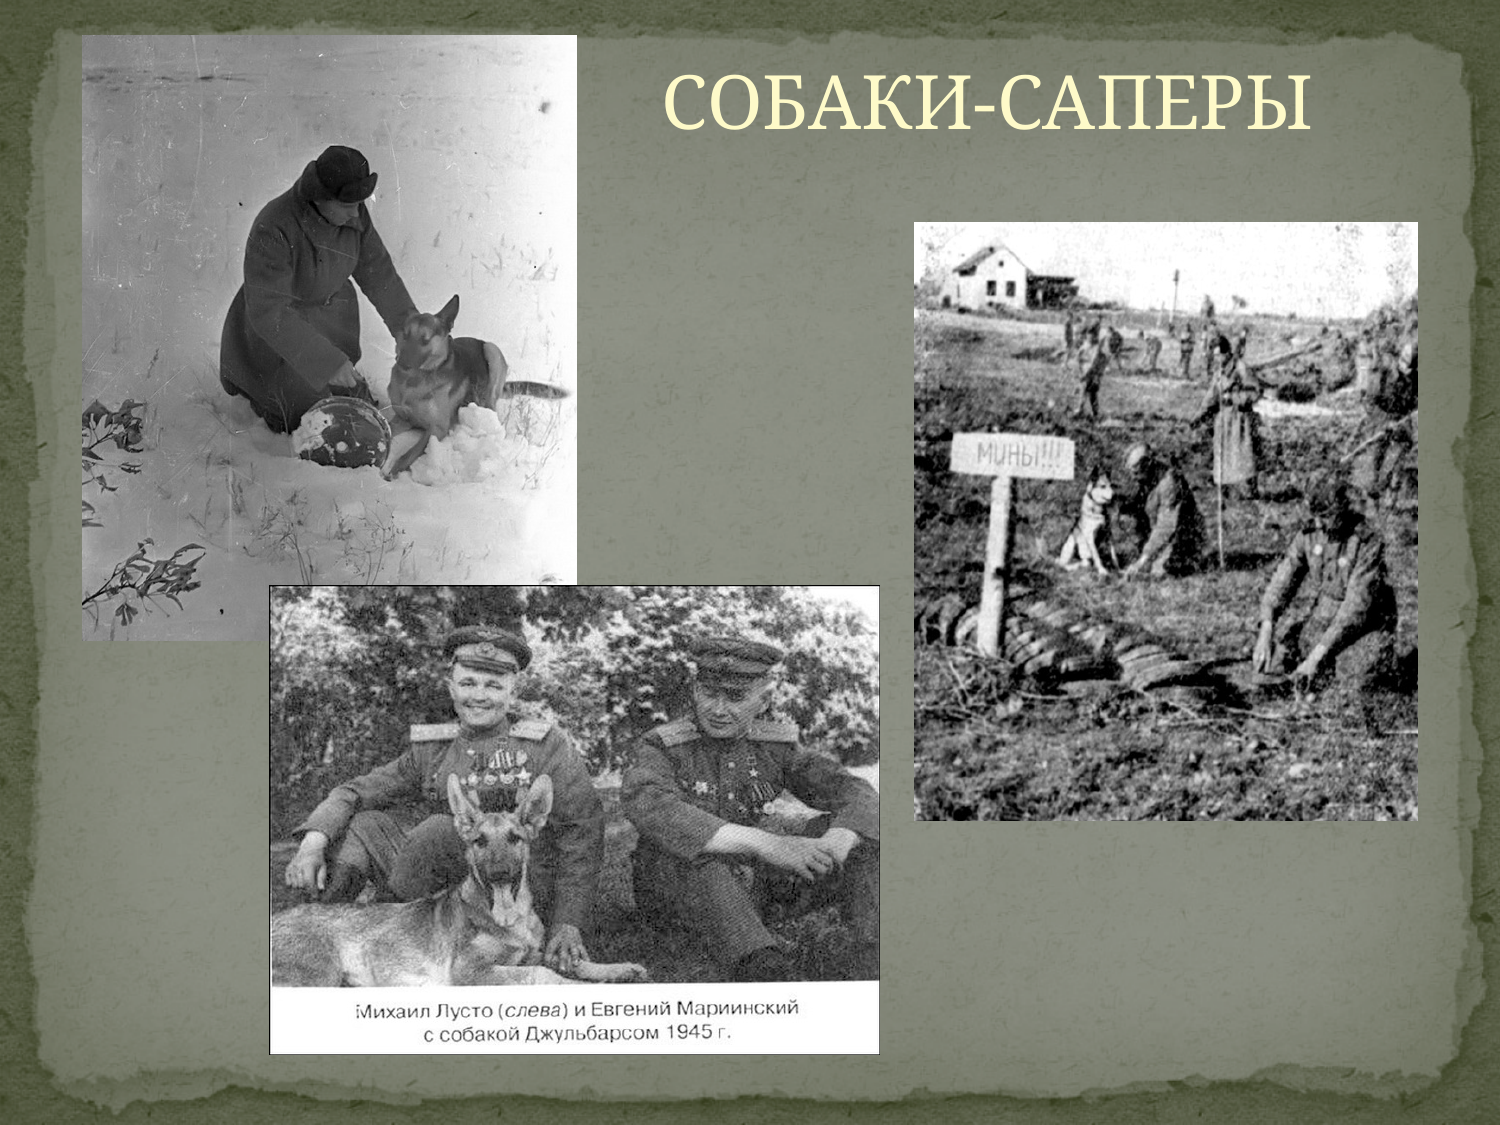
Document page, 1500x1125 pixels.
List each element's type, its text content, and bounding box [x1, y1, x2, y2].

text_box СОБАКИ-САПЕРЫ [587, 46, 1348, 152]
picture [82, 35, 881, 1055]
picture [914, 222, 1418, 821]
